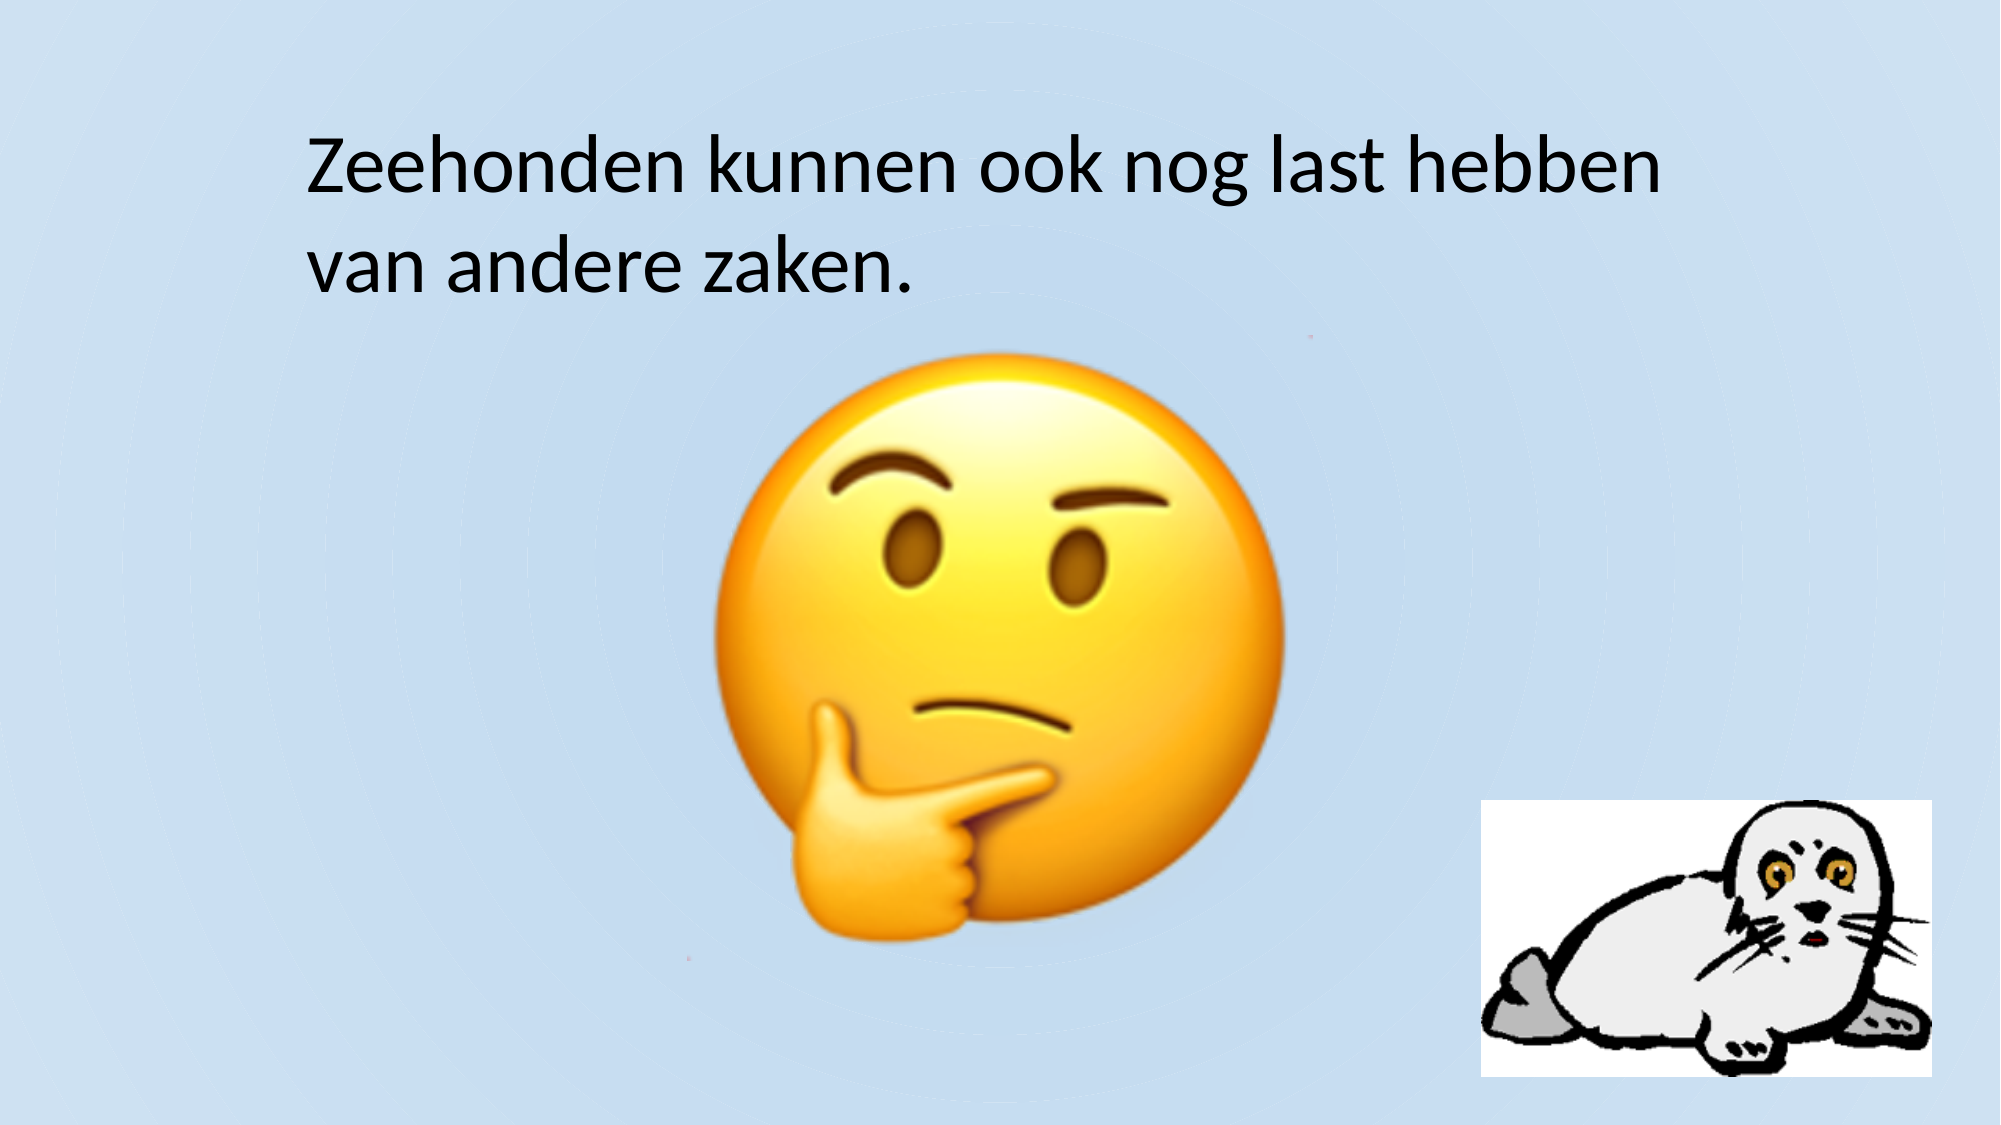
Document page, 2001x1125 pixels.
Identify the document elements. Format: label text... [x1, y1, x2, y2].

picture [687, 335, 1313, 961]
text_box Zeehonden kunnen ook nog last hebben van andere zaken. [291, 101, 1811, 317]
picture [1481, 800, 1932, 1077]
